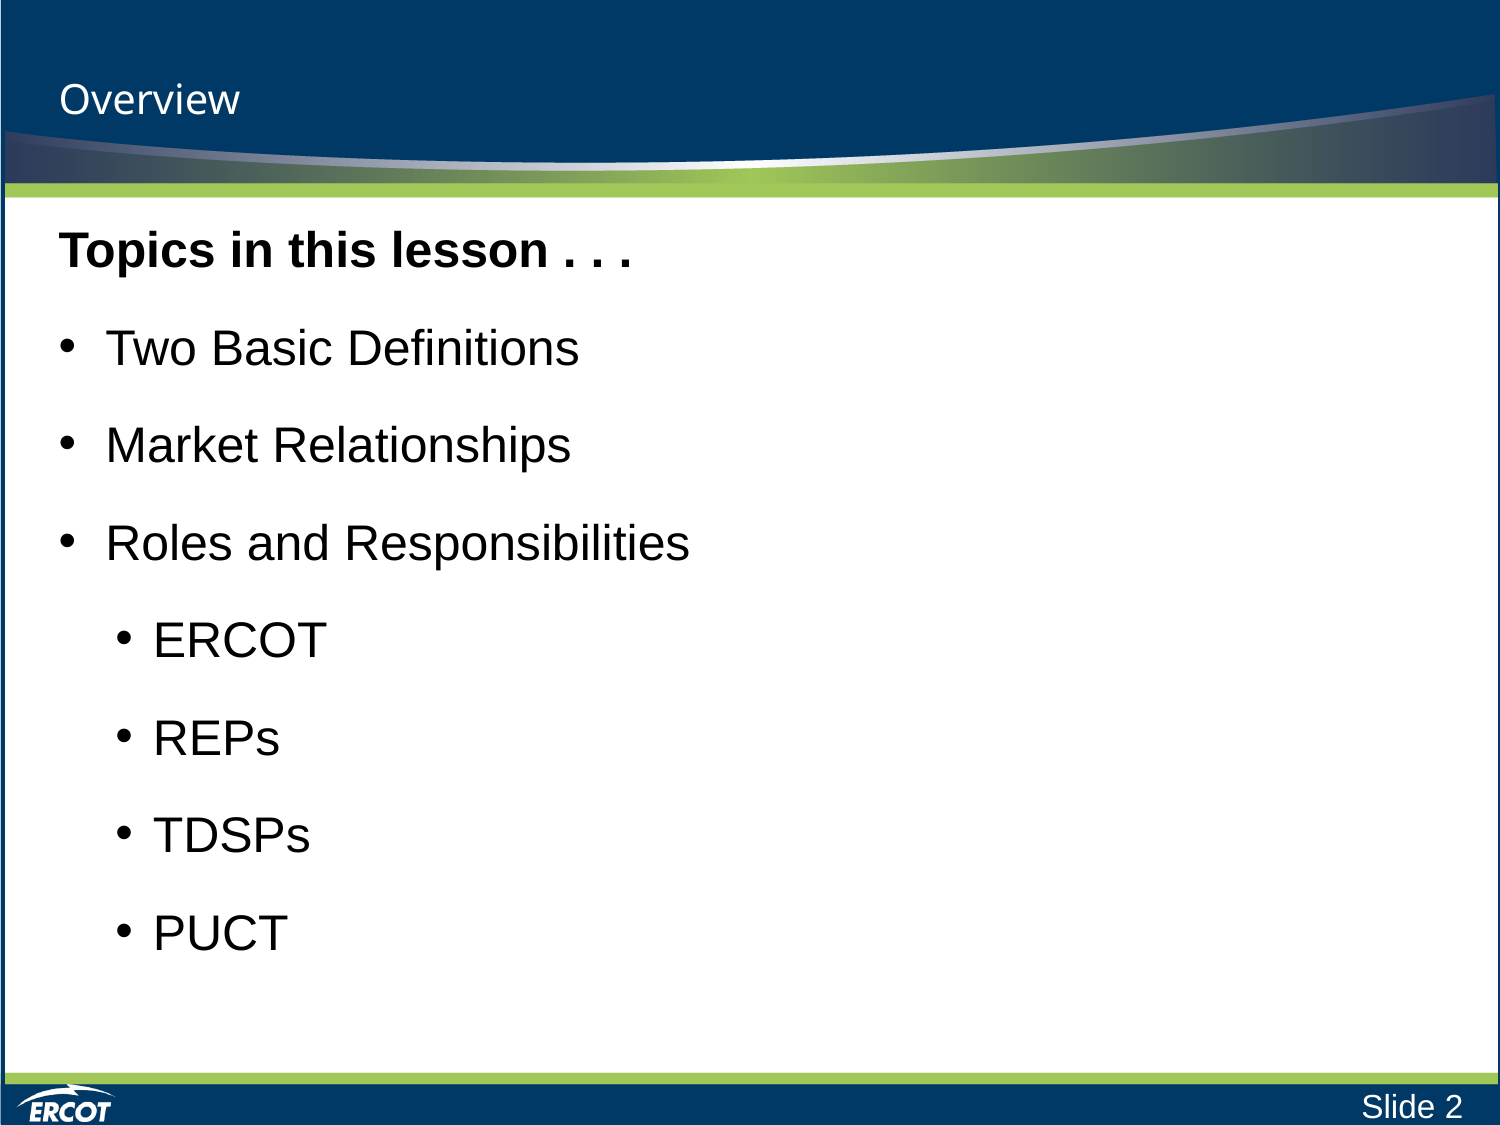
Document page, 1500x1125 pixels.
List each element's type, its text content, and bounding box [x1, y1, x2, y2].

list Topics in this lesson . . . Two Basic Definitions Market Relationships Roles and Responsibilities ERCOT REPs TDSPs PUCT [43, 209, 1469, 991]
title Overview [43, 52, 1463, 143]
picture [0, 0, 1500, 1125]
